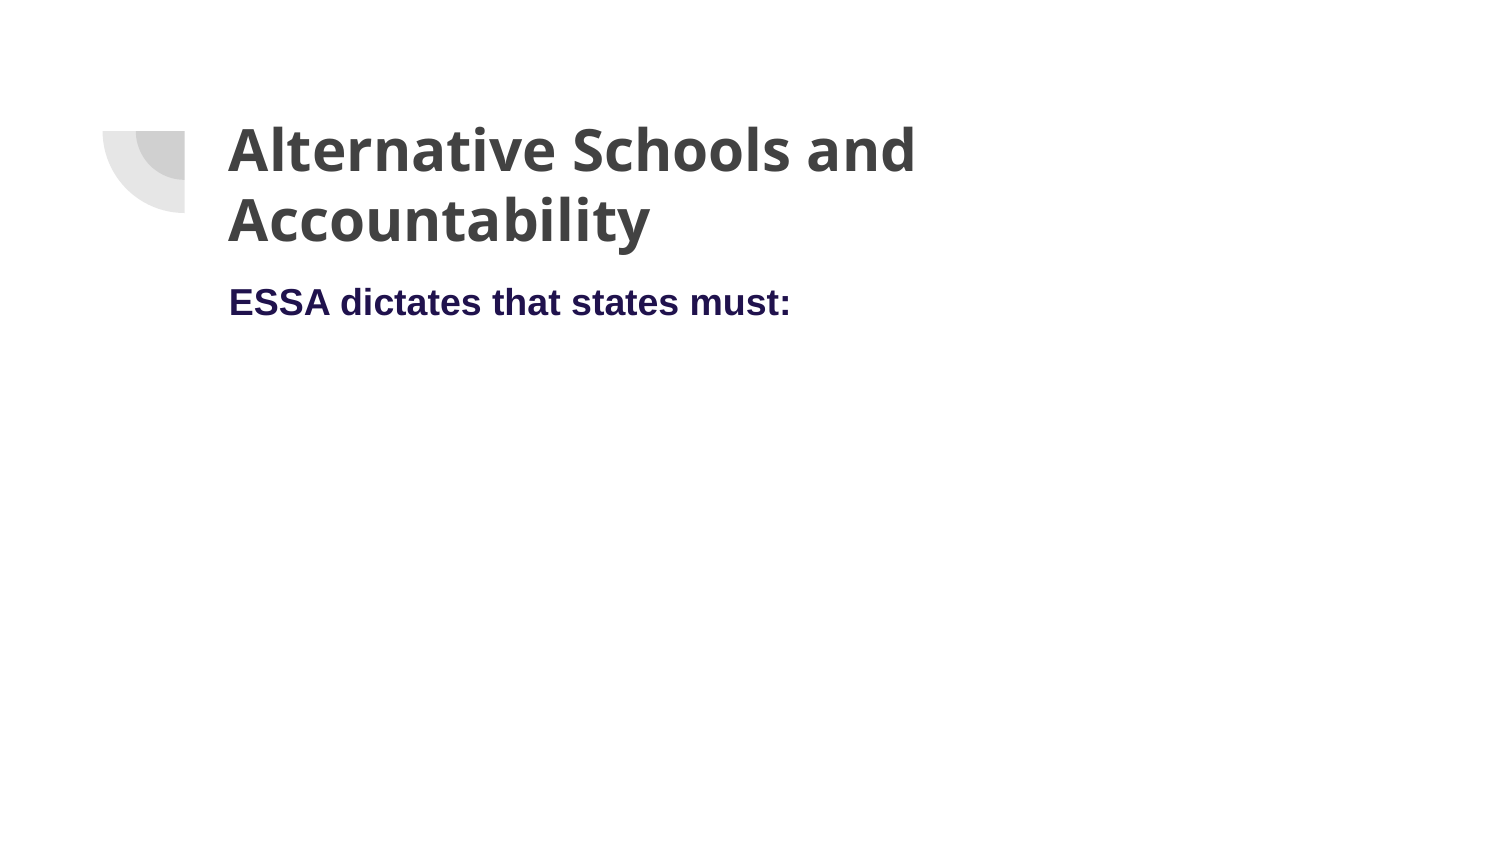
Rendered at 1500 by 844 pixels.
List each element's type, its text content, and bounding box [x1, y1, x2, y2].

list ESSA dictates that states must: [213, 228, 1368, 744]
title Alternative Schools and Accountability [213, 98, 1368, 228]
